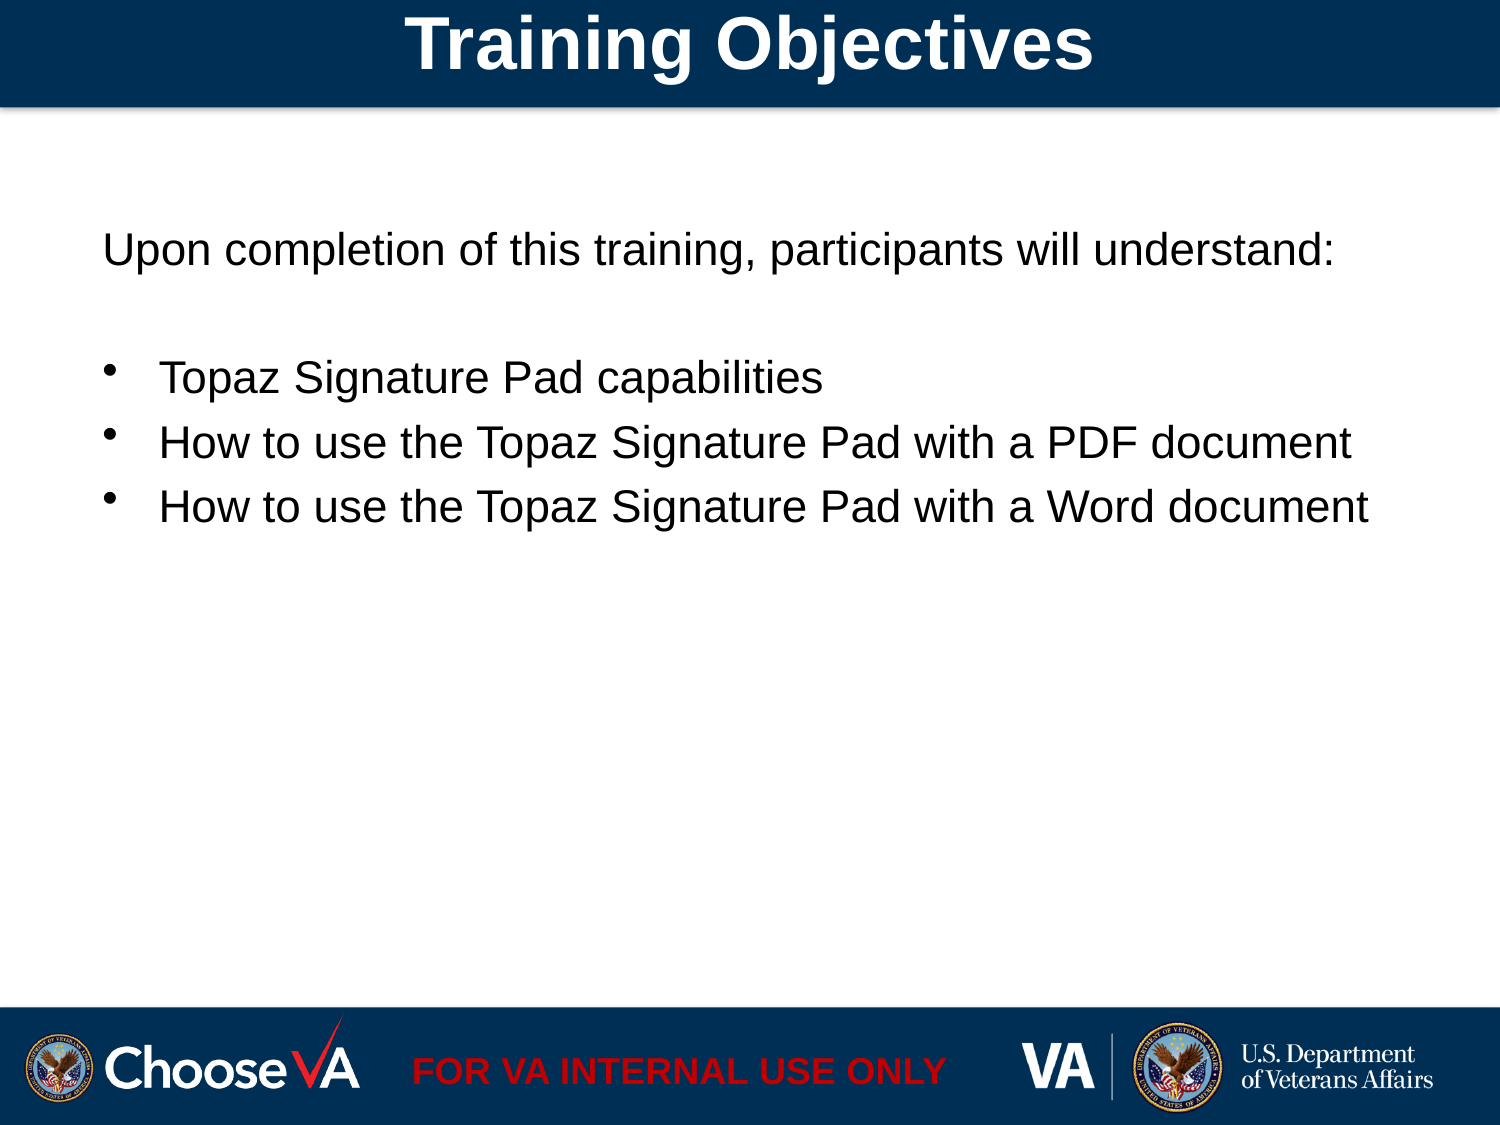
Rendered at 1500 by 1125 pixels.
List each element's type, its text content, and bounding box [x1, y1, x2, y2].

text_box Upon completion of this training, participants will understand: Topaz Signature Pad capabilities How to use the Topaz Signature Pad with a PDF document How to use the Topaz Signature Pad with a Word document [87, 212, 1463, 963]
picture [1016, 1014, 1438, 1120]
title Training Objectives [0, 0, 1500, 108]
picture [24, 1012, 360, 1103]
